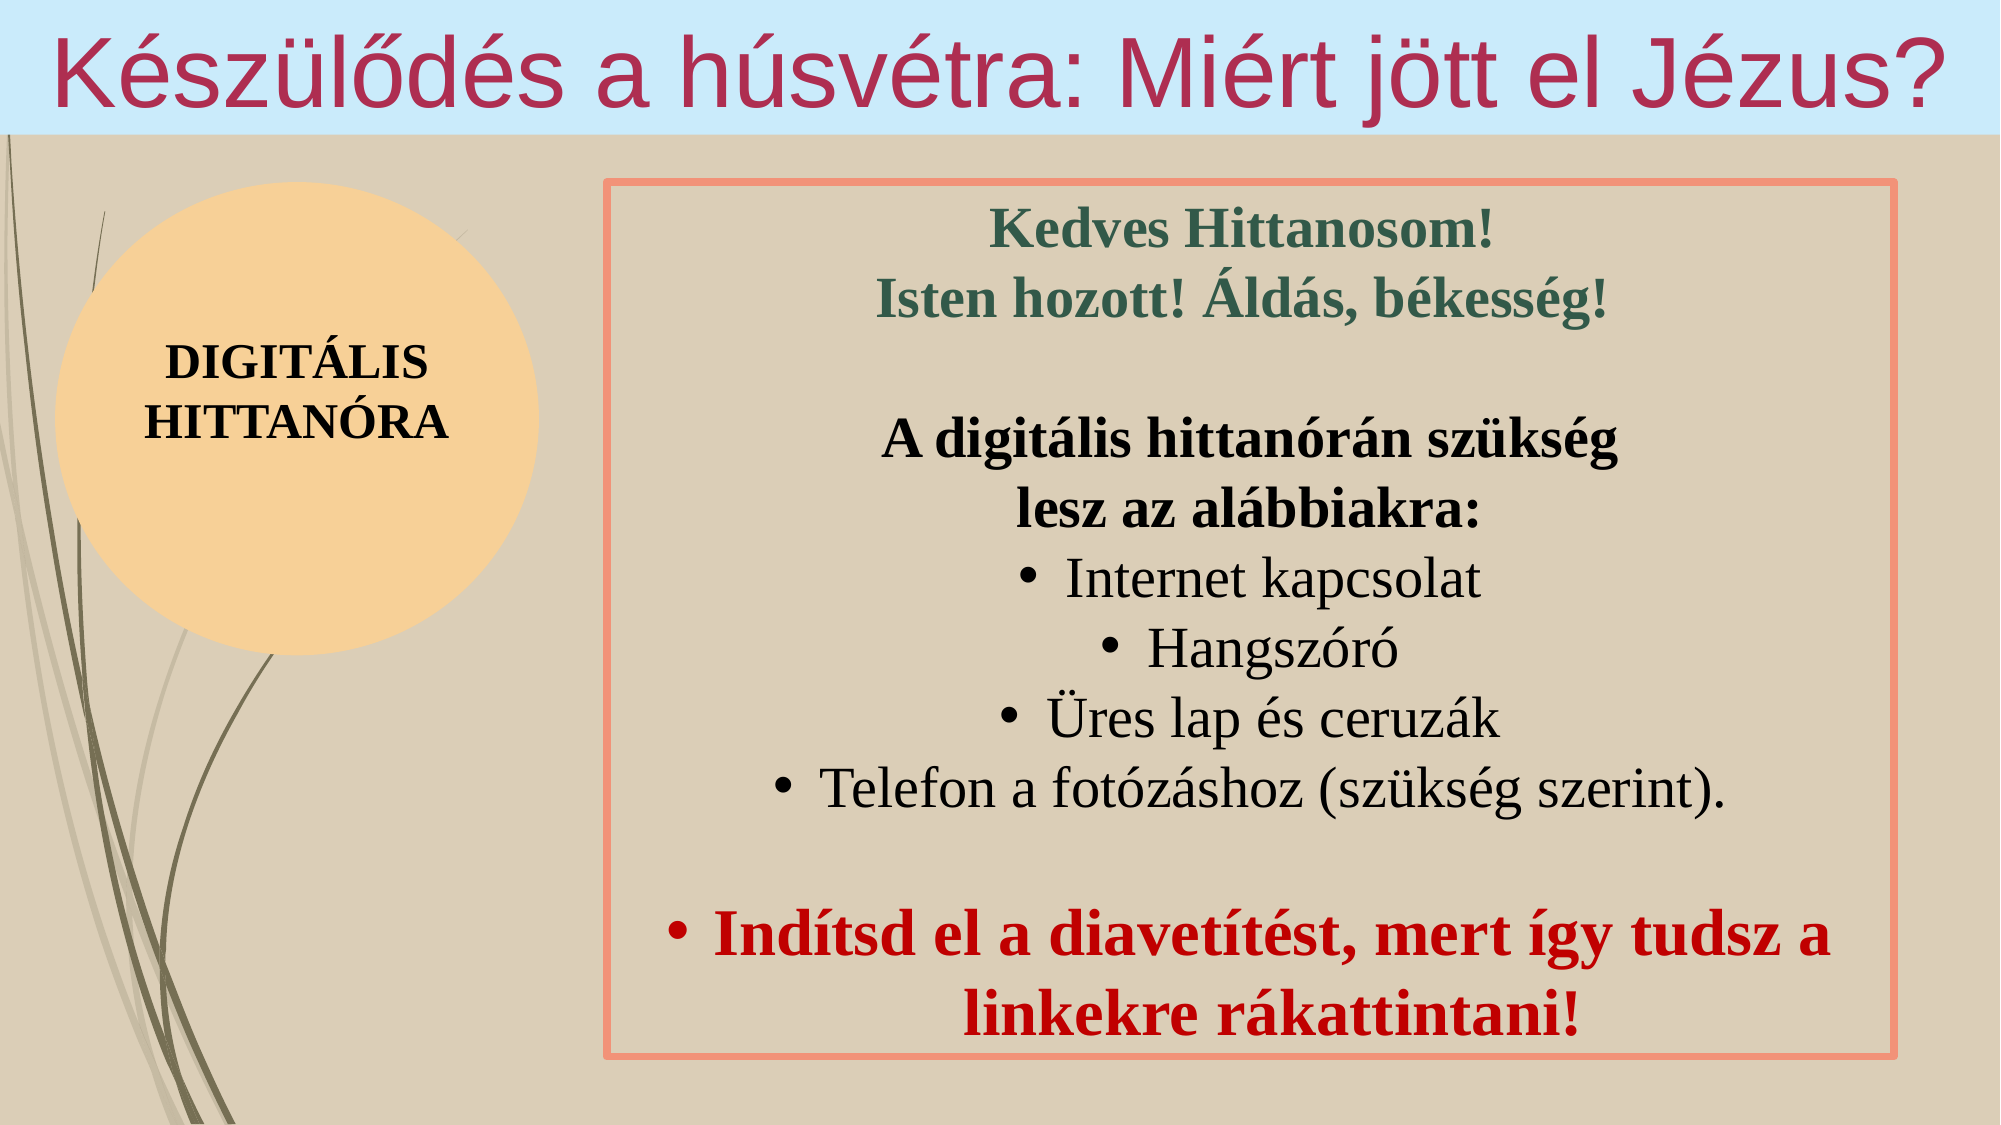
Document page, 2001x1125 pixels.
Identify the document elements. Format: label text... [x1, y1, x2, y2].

text_box Kedves Hittanosom! Isten hozott! Áldás, békesség! A digitális hittanórán szükség lesz az alábbiakra: Internet kapcsolat Hangszóró Üres lap és ceruzák Telefon a fotózáshoz (szükség szerint). Indítsd el a diavetítést, mert így tudsz a linkekre rákattintani! [606, 182, 1894, 1057]
text_box Készülődés a húsvétra: Miért jött el Jézus? [0, 0, 2000, 135]
text_box DIGITÁLIS HITTANÓRA [53, 180, 541, 657]
